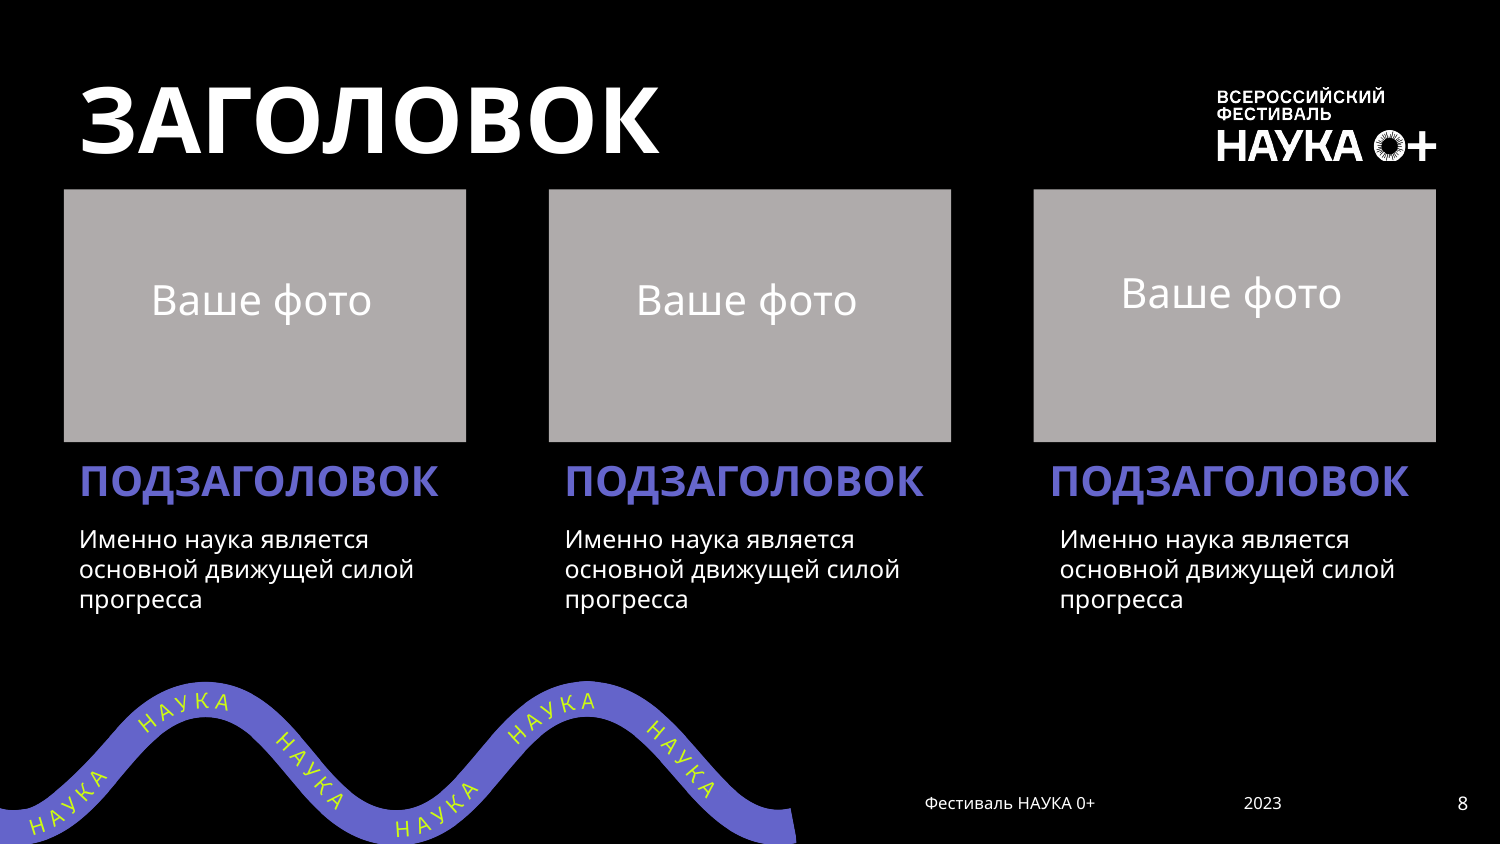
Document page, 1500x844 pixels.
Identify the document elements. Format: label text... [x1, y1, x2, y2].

text_box Именно наука является основной движущей силой прогресса [549, 516, 953, 621]
text_box [1033, 188, 1437, 443]
text_box [548, 188, 952, 443]
text_box Именно наука является основной движущей силой прогресса [63, 565, 467, 621]
list Ваше фото [135, 272, 395, 393]
text_box ПОДЗАГОЛОВОК [63, 401, 467, 565]
text_box ПОДЗАГОЛОВОК [1034, 401, 1437, 565]
text_box Ваше фото [1105, 265, 1365, 385]
text_box [63, 188, 467, 401]
picture [1217, 87, 1437, 161]
text_box Именно наука является основной движущей силой прогресса [1044, 516, 1448, 621]
footer Фестиваль НАУКА 0+ 2023 [850, 782, 1357, 827]
slide_number 8 [1411, 782, 1484, 827]
text_box ПОДЗАГОЛОВОК [549, 401, 952, 516]
picture [0, 681, 797, 844]
text_box Ваше фото [620, 272, 880, 393]
title ЗАГОЛОВОК [63, 42, 711, 206]
